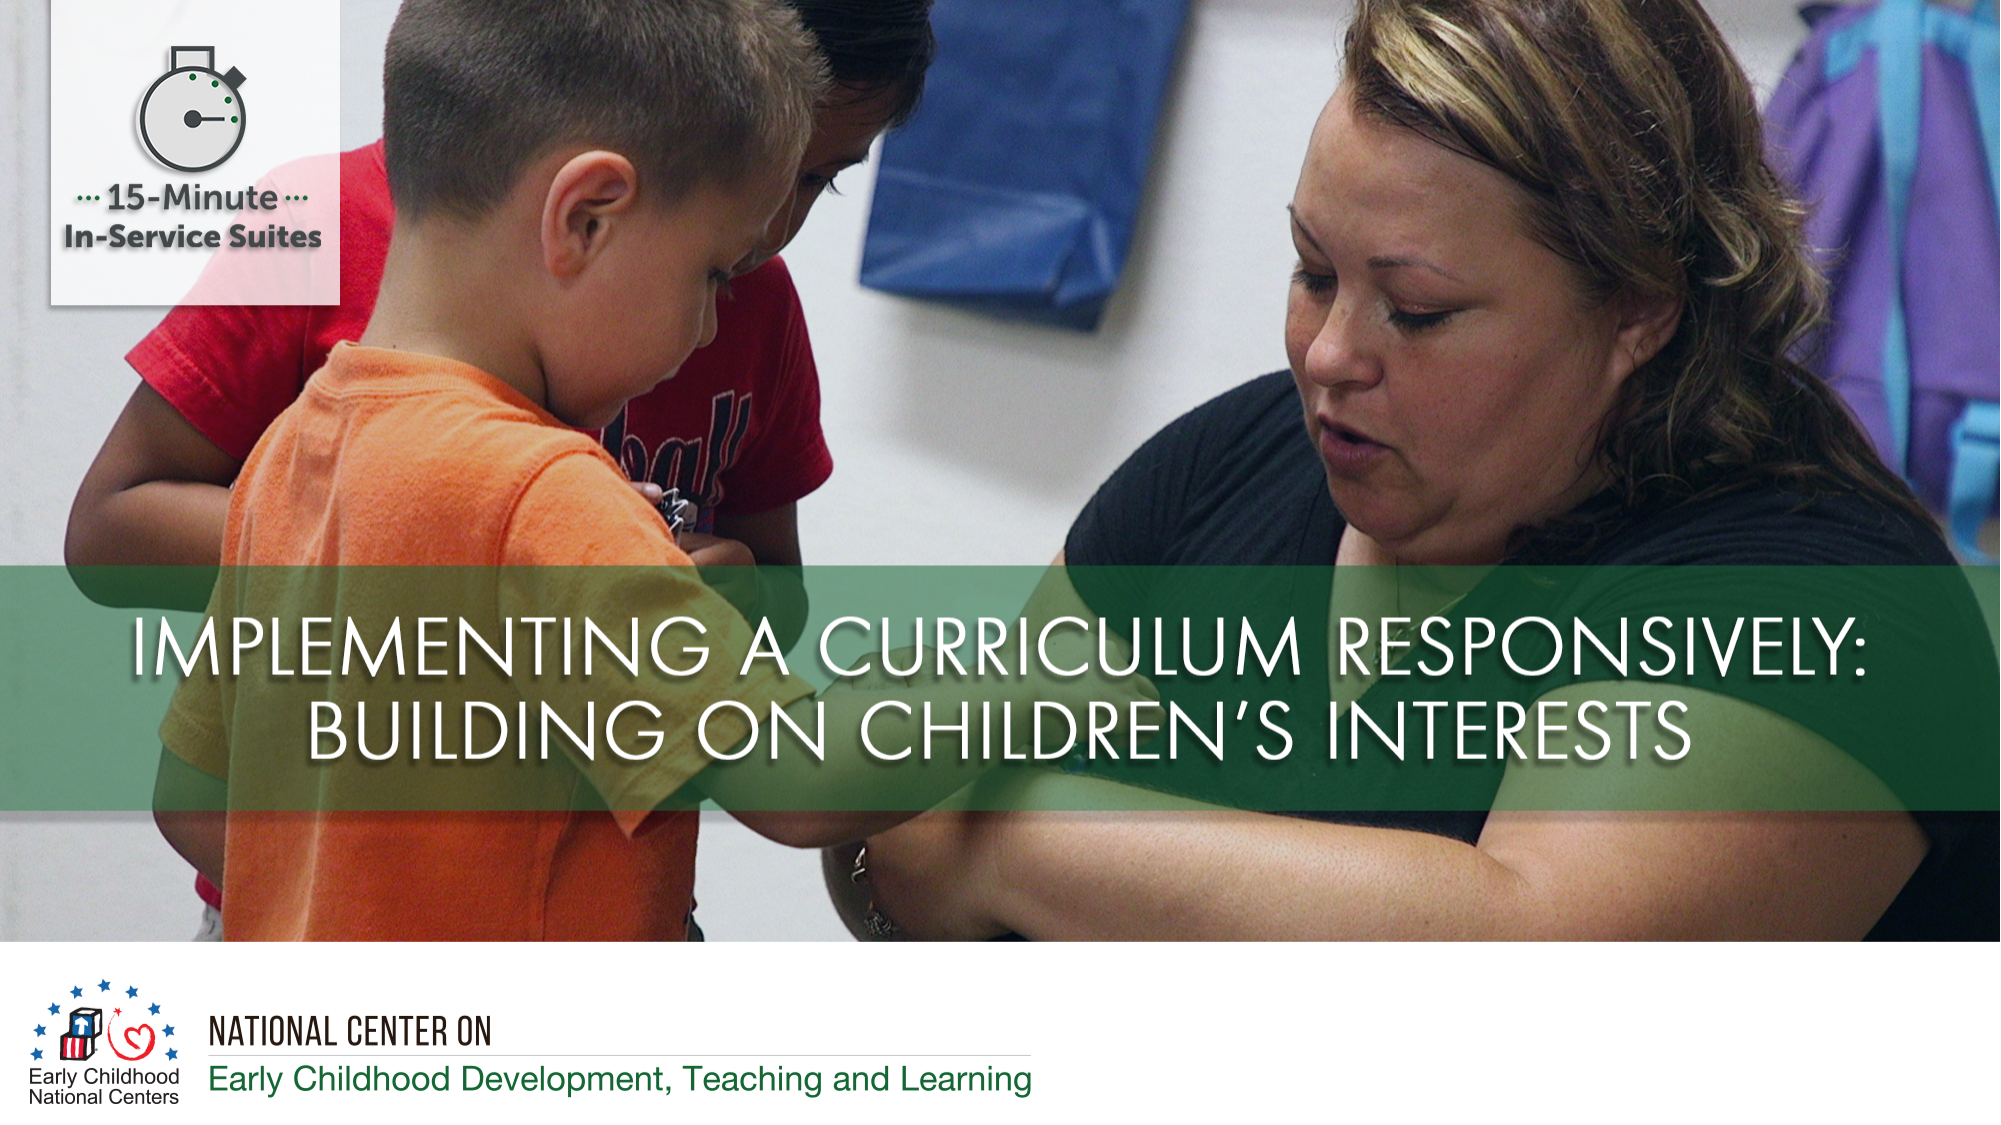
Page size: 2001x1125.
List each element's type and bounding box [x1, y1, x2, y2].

list [0, 0, 2000, 1125]
